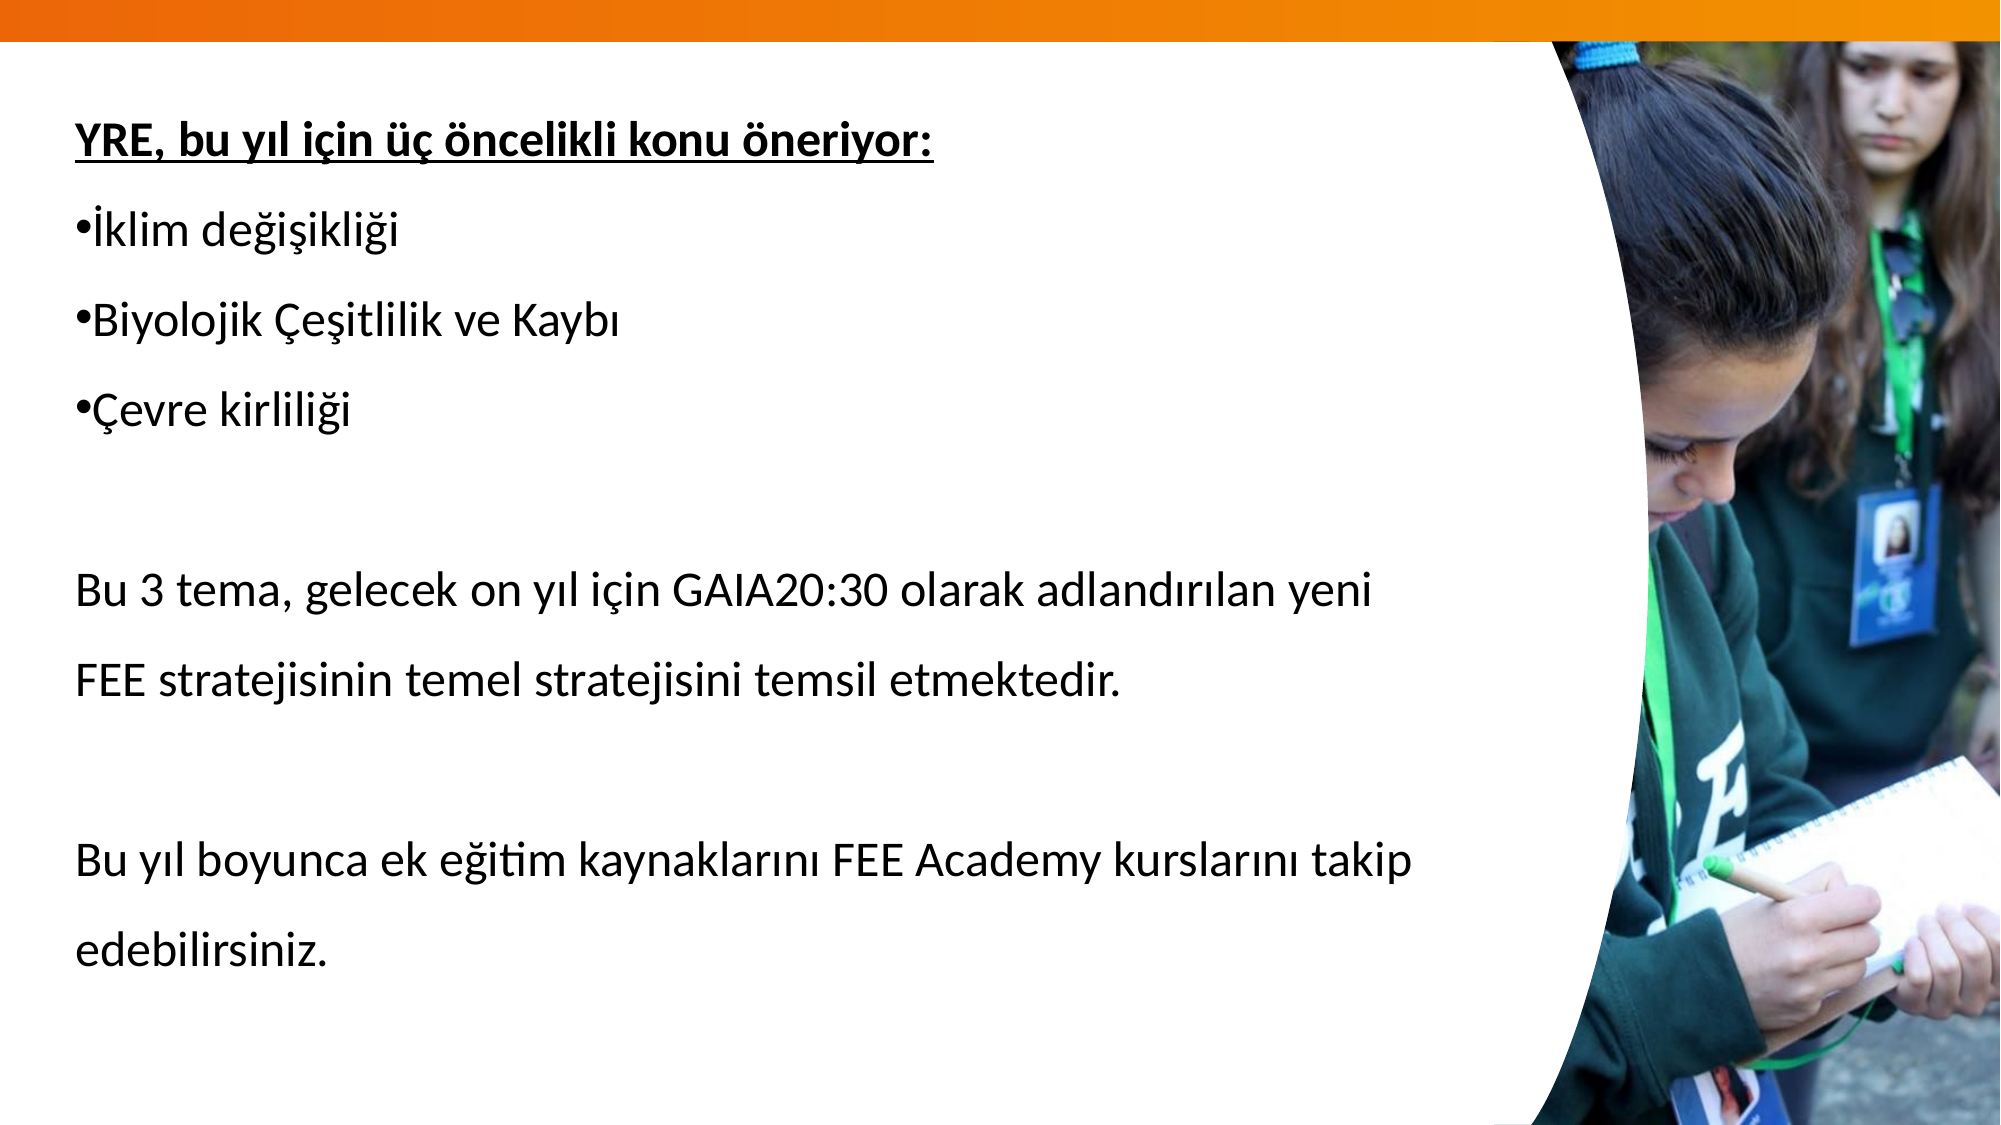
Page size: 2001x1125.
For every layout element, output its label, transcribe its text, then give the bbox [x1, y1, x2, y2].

picture [1493, 41, 2000, 1125]
text_box YRE, bu yıl için üç öncelikli konu öneriyor: İklim değişikliği Biyolojik Çeşitlilik ve Kaybı Çevre kirliliği Bu 3 tema, gelecek on yıl için GAIA20:30 olarak adlandırılan yeni FEE stratejisinin temel stratejisini temsil etmektedir. Bu yıl boyunca ek eğitim kaynaklarını FEE Academy kurslarını takip edebilirsiniz. [60, 69, 1439, 1052]
